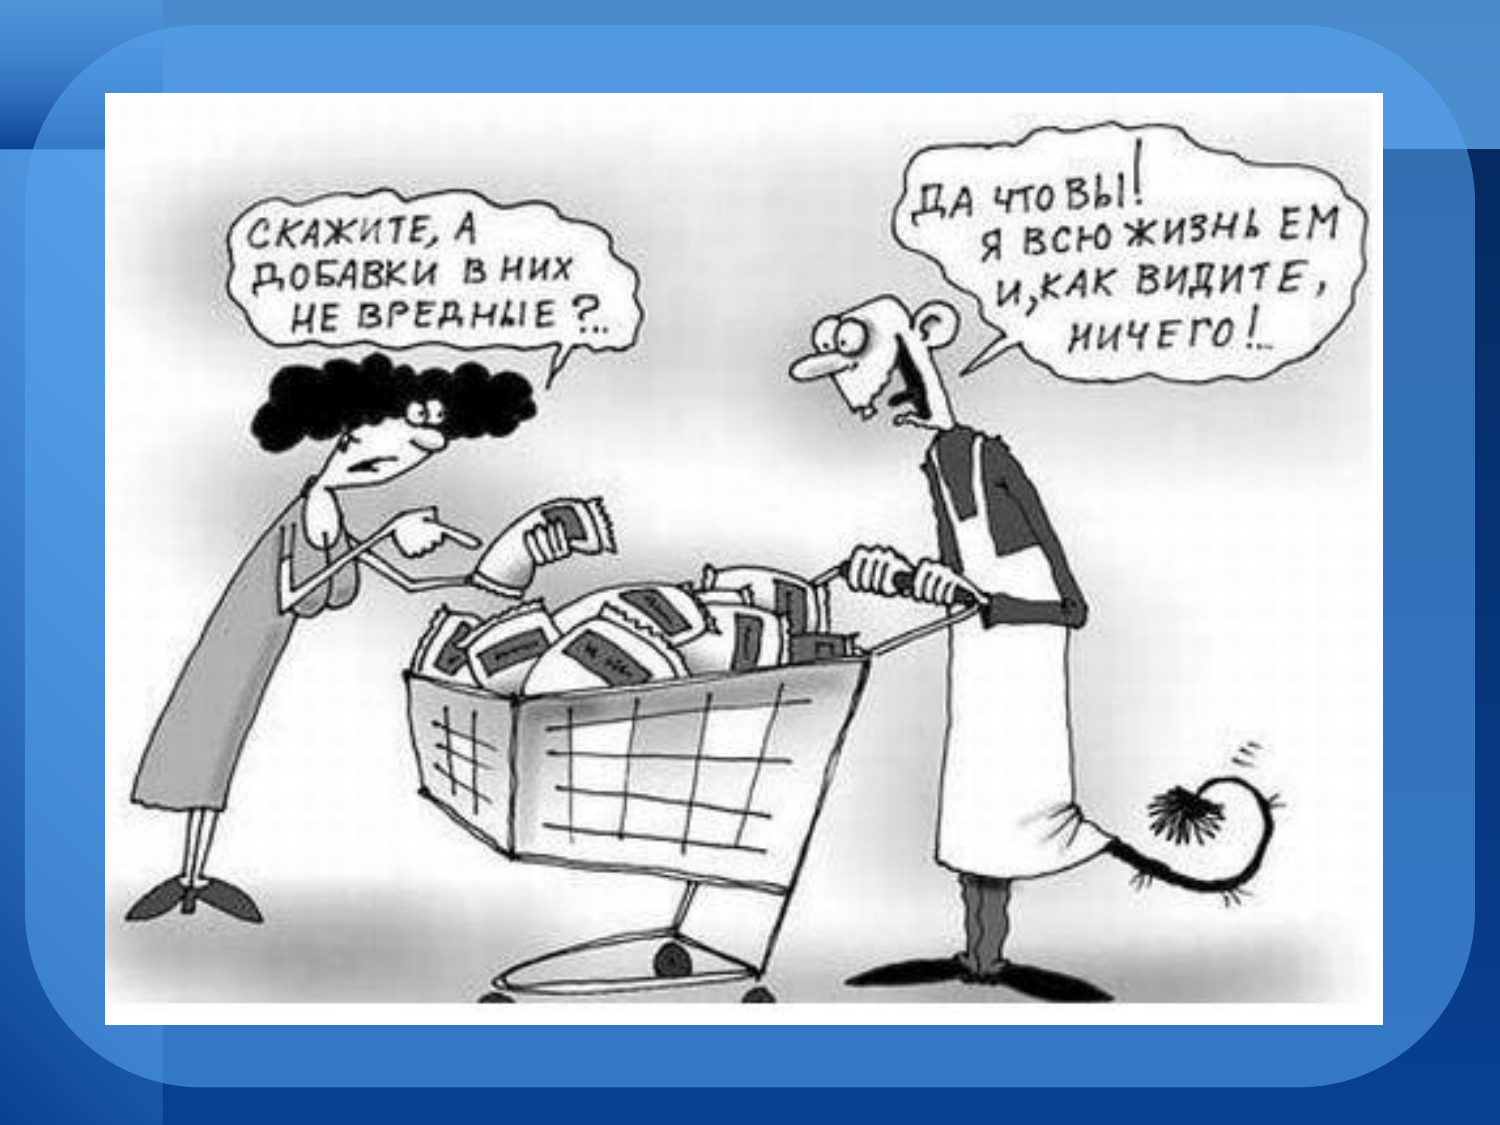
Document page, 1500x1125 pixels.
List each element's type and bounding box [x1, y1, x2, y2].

picture [105, 93, 1383, 1025]
